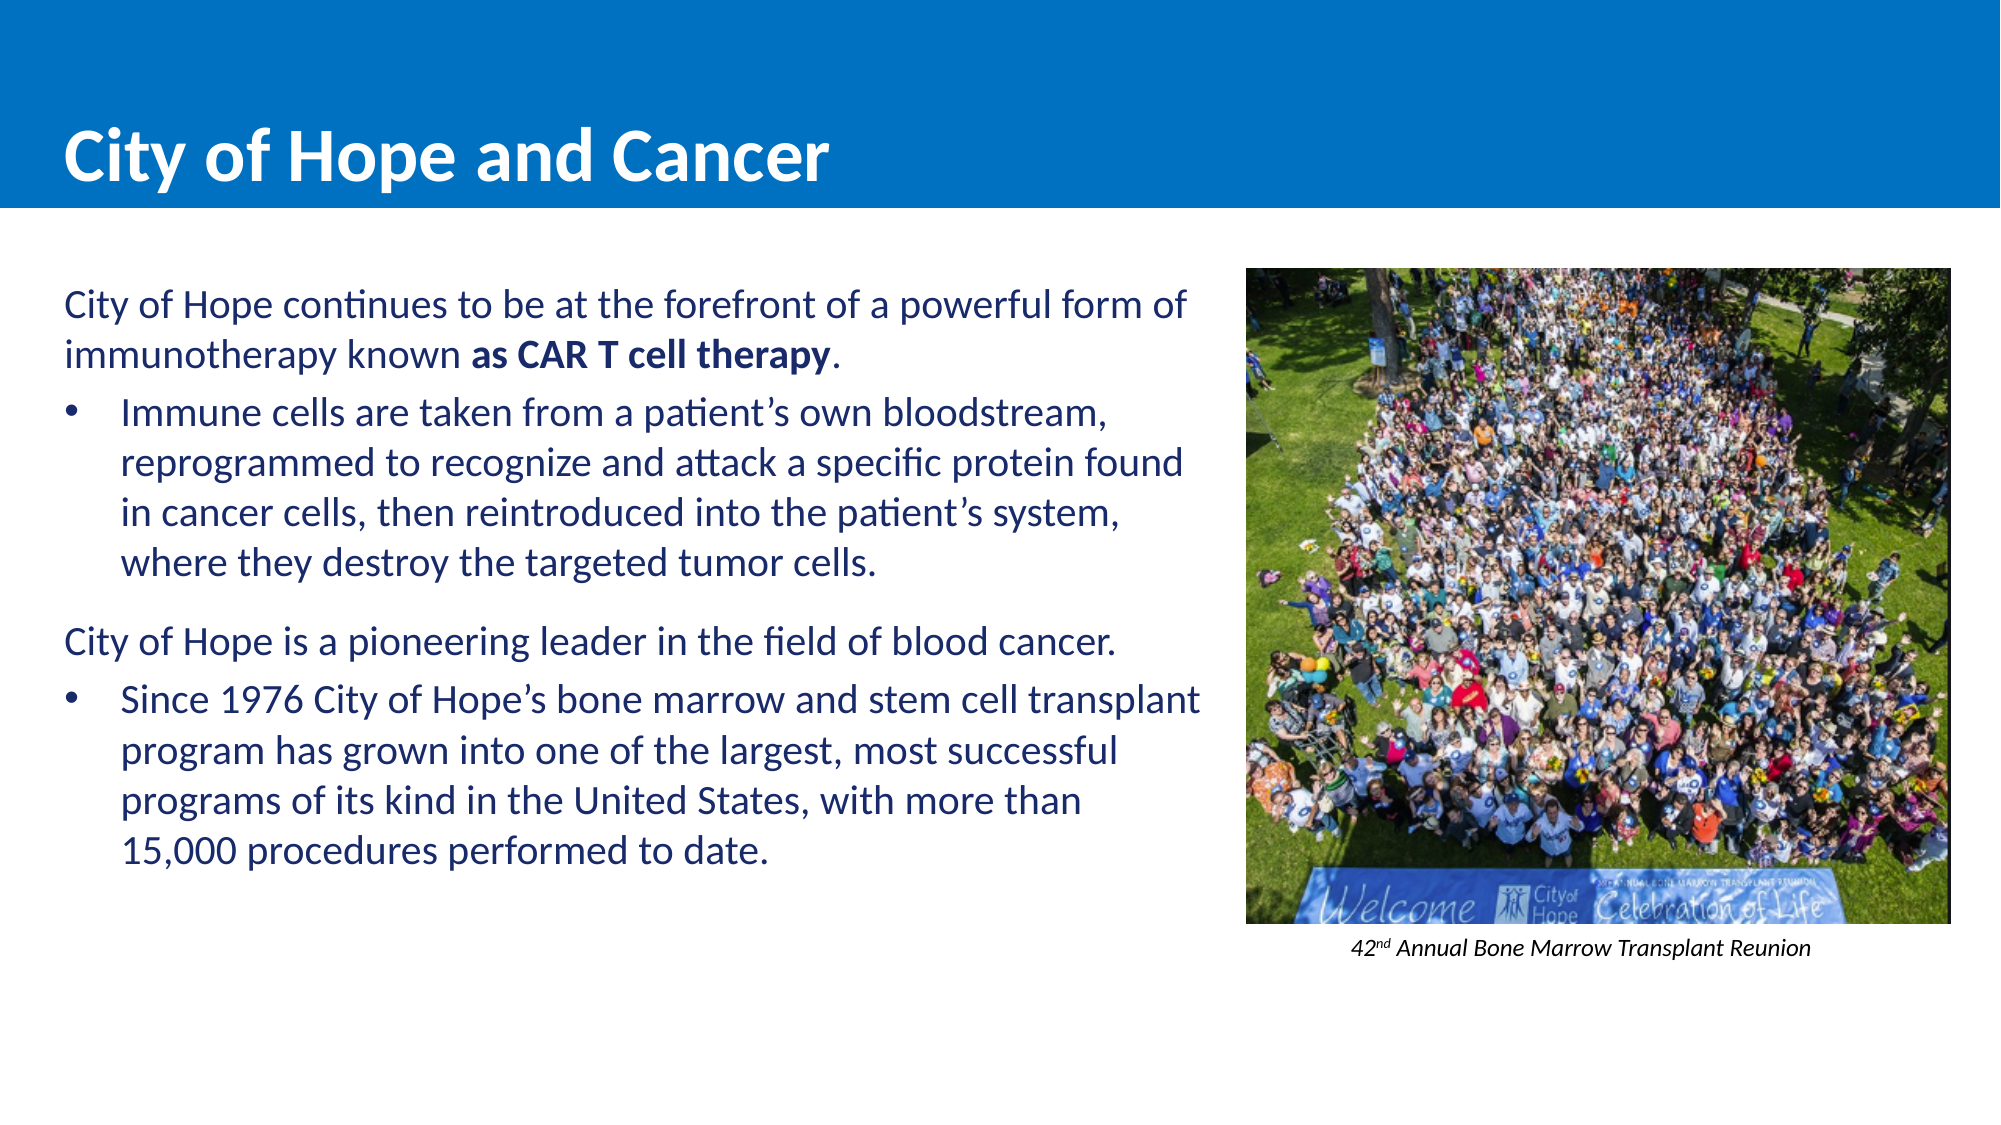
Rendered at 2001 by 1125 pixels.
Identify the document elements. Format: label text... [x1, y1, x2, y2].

title City of Hope and Cancer [49, 92, 1951, 209]
list City of Hope continues to be at the forefront of a powerful form of immunotherapy known as CAR T cell therapy. Immune cells are taken from a patient’s own bloodstream, reprogrammed to recognize and attack a specific protein found in cancer cells, then reintroduced into the patient’s system, where they destroy the targeted tumor cells. City of Hope is a pioneering leader in the field of blood cancer. Since 1976 City of Hope’s bone marrow and stem cell transplant program has grown into one of the largest, most successful programs of its kind in the United States, with more than 15,000 procedures performed to date. [49, 268, 1221, 1019]
text_box [0, 0, 2000, 210]
text_box 42nd Annual Bone Marrow Transplant Reunion [1335, 933, 1861, 969]
picture [1245, 268, 1951, 924]
